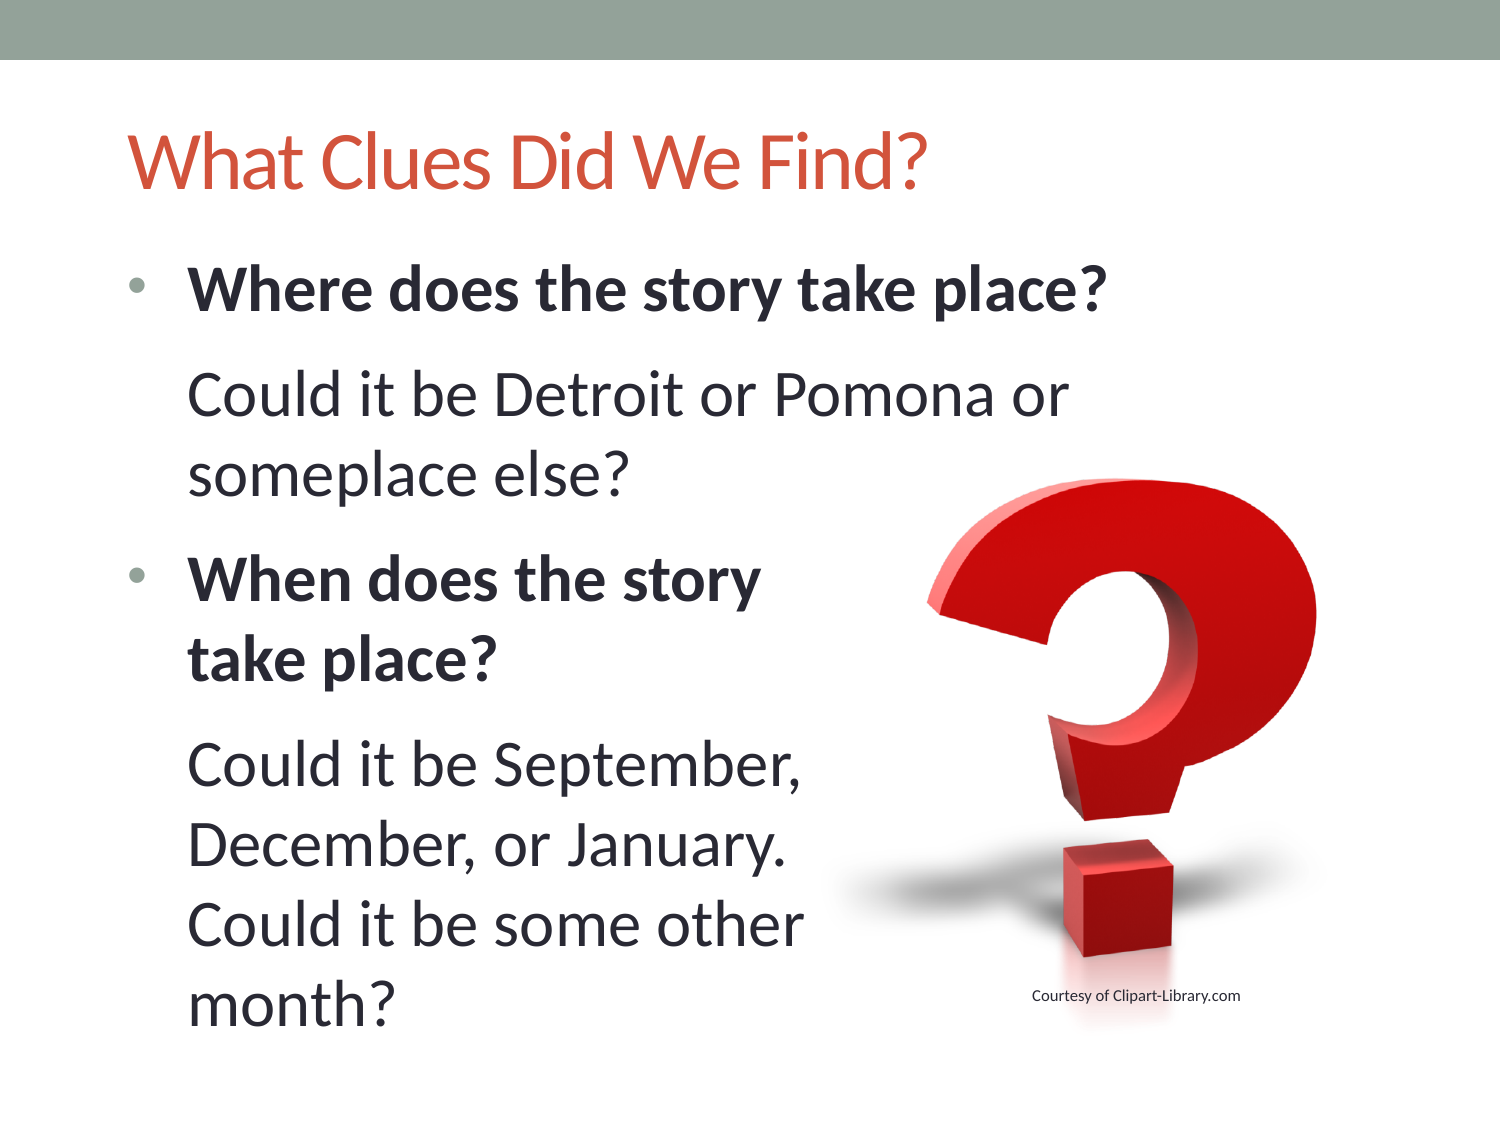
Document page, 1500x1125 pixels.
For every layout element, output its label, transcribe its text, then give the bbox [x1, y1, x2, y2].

list Where does the story take place? Could it be Detroit or Pomona or someplace else? When does the story take place? Could it be September, December, or January. Could it be some other month? [112, 237, 1375, 1025]
picture [799, 462, 1364, 1037]
title What Clues Did We Find? [112, 75, 1413, 238]
